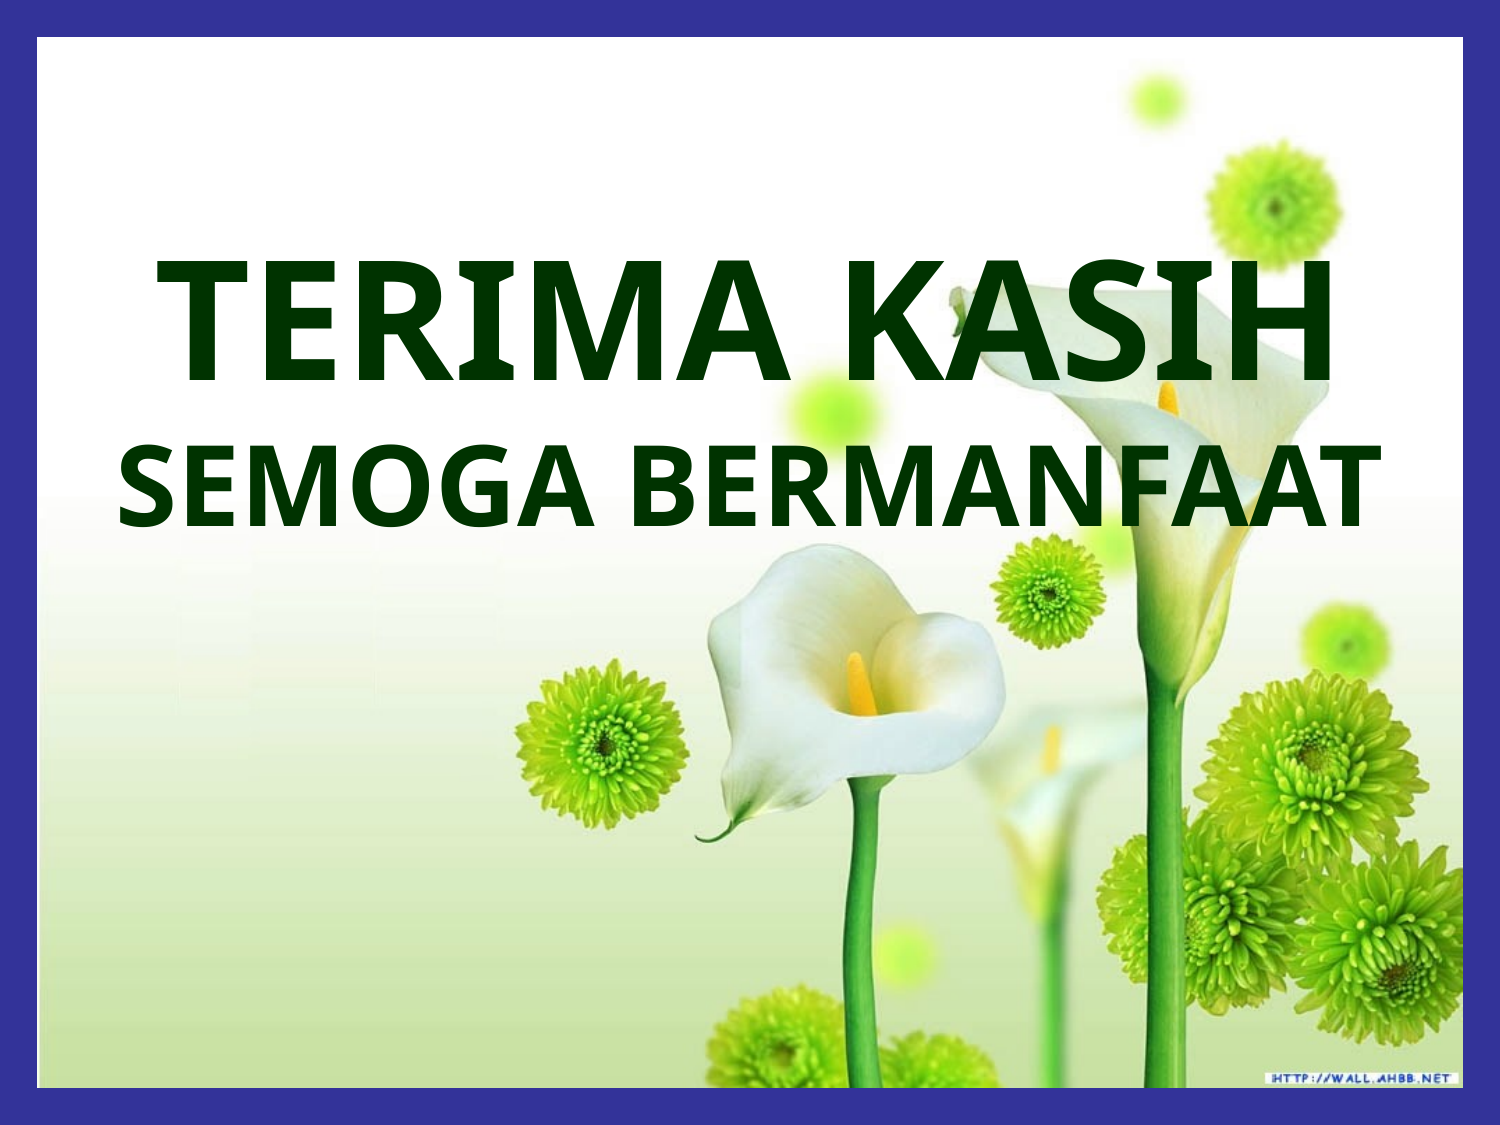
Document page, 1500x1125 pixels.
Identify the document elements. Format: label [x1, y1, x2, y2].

list [37, 37, 1463, 1088]
